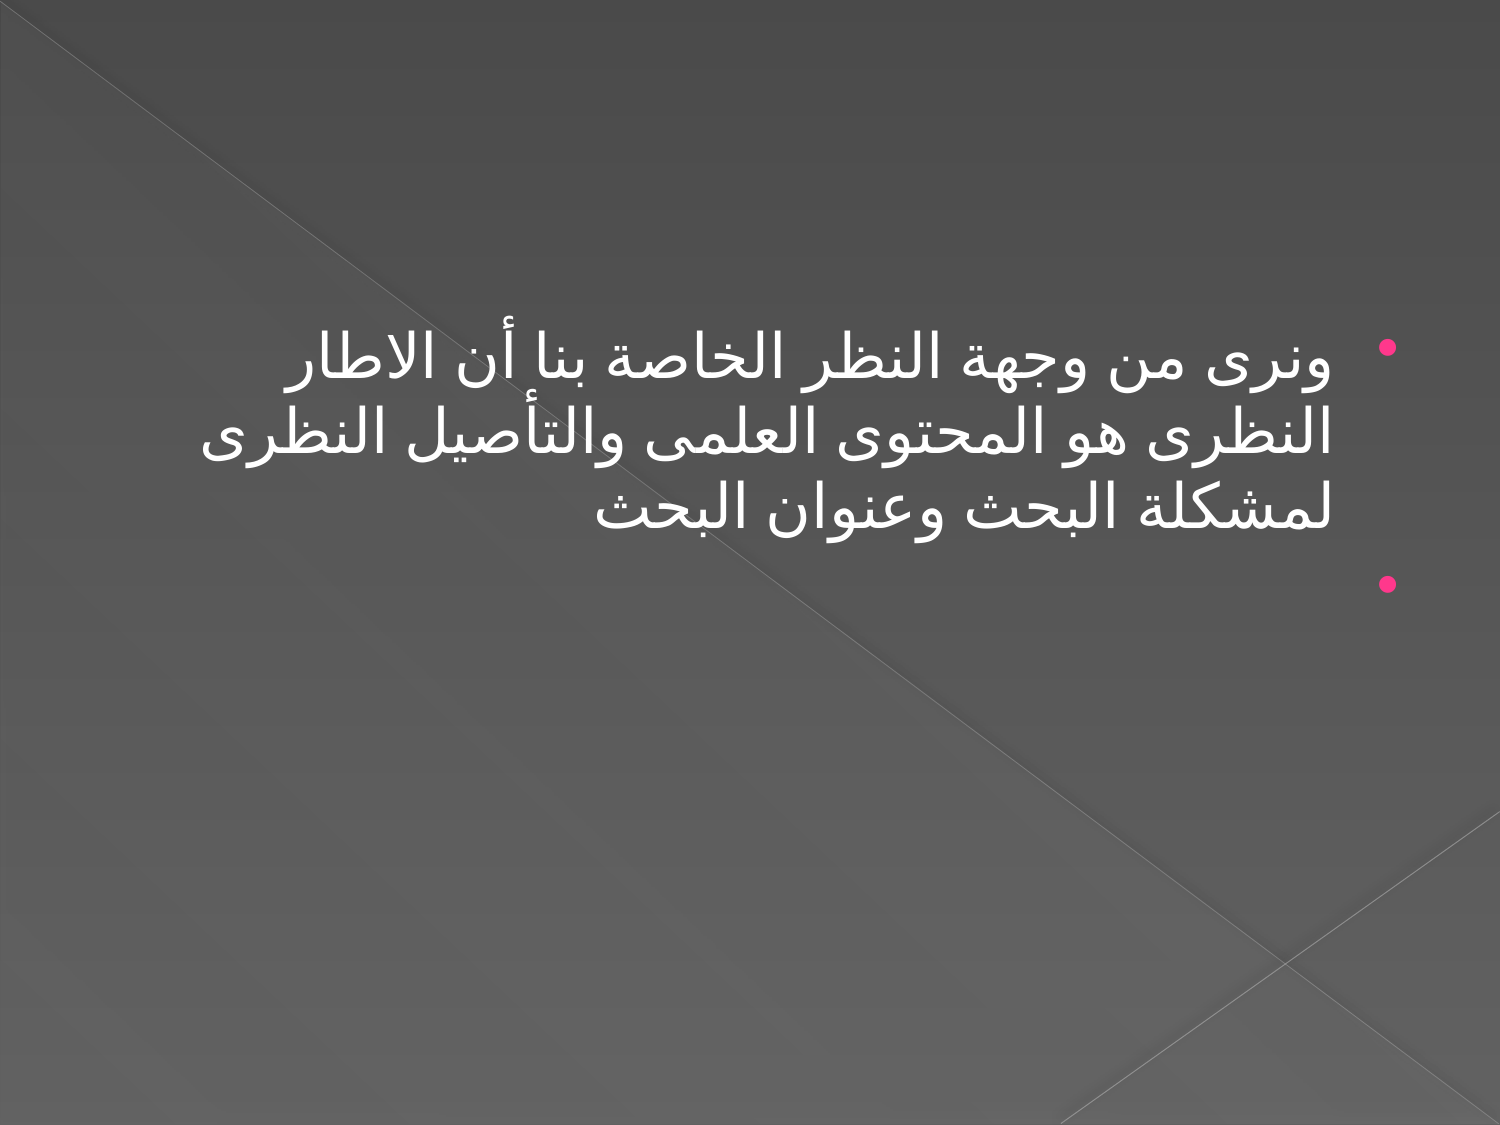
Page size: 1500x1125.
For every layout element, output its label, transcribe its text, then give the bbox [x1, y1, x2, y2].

list ونرى من وجهة النظر الخاصة بنا أن الاطار النظرى هو المحتوى العلمى والتأصيل النظرى لمشكلة البحث وعنوان البحث [75, 308, 1425, 1059]
